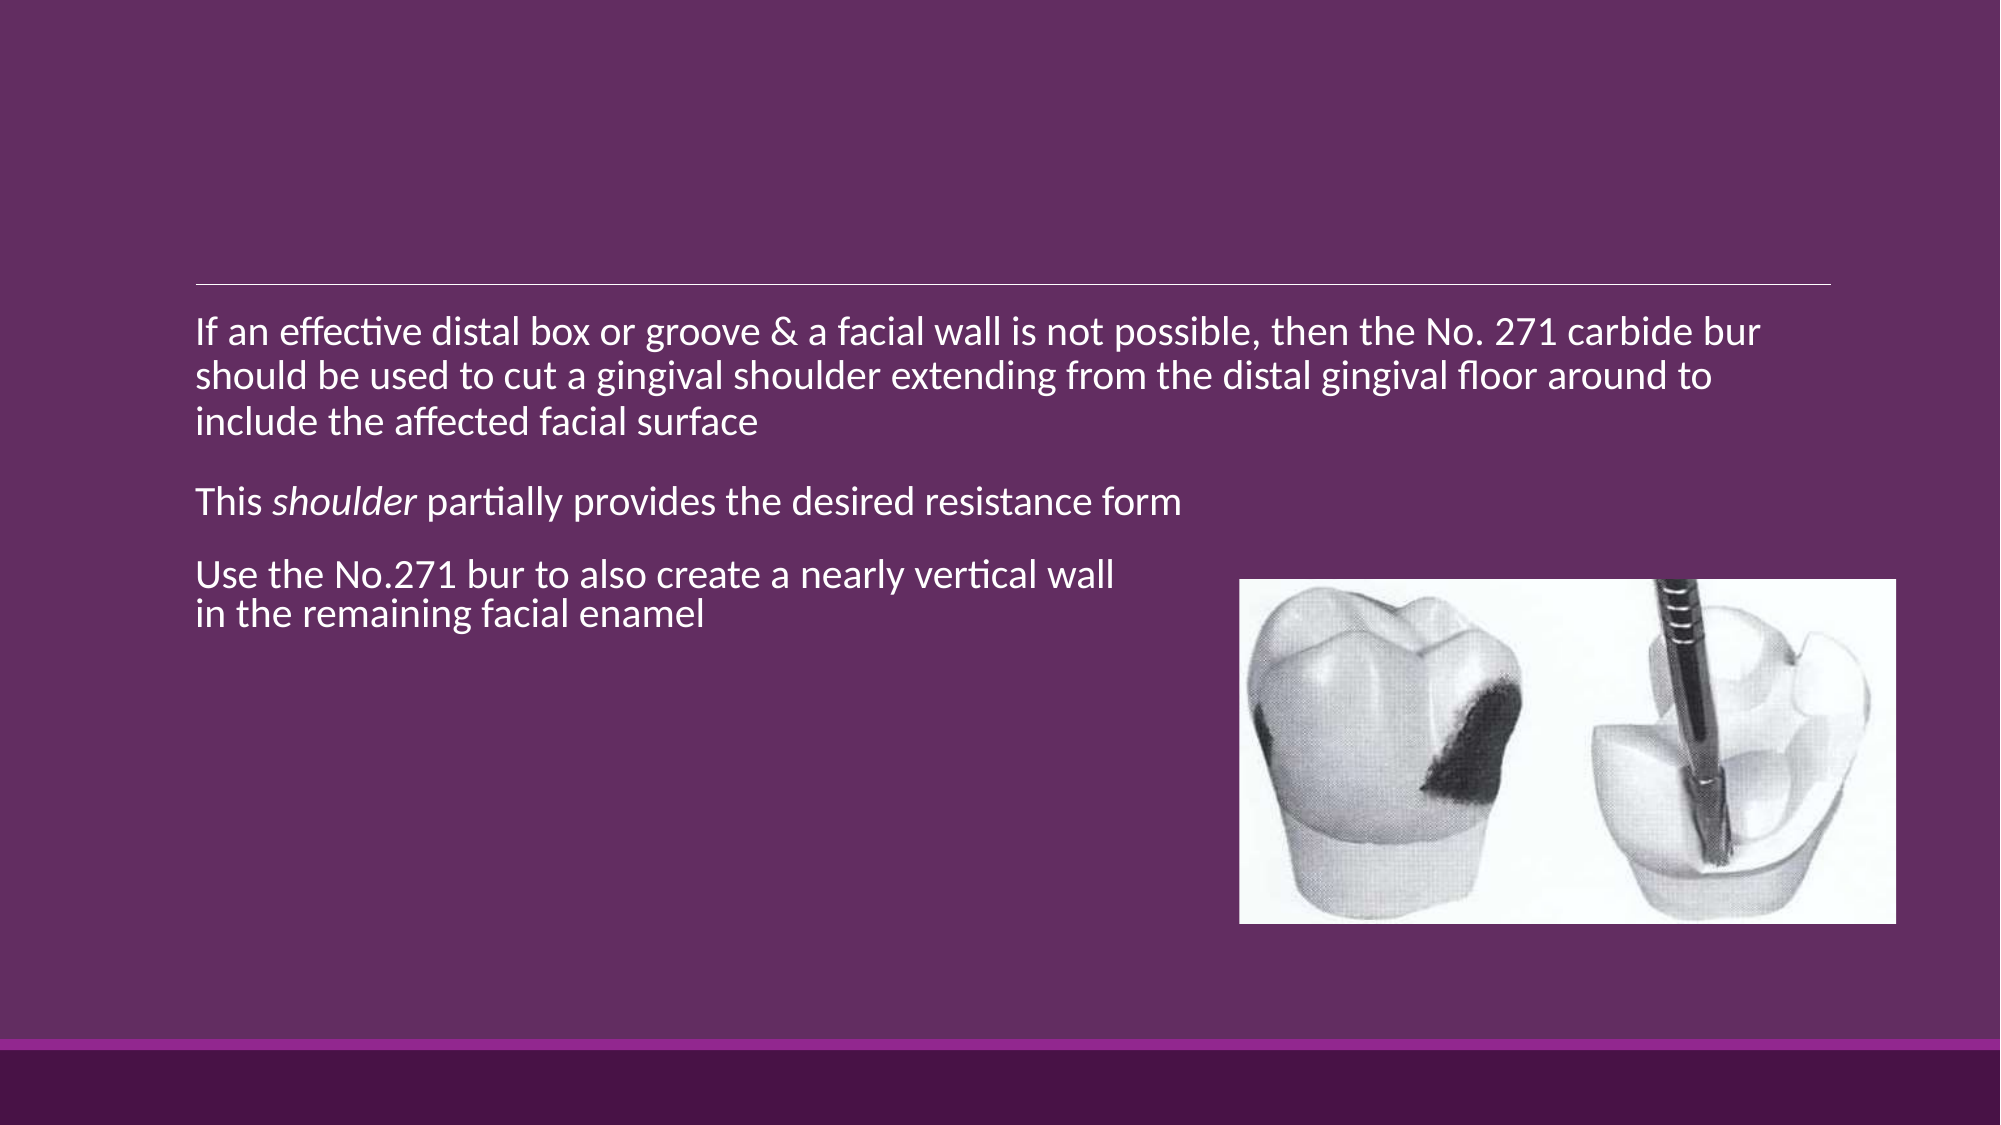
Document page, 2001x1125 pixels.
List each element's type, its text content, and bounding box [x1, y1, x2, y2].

text_box [1239, 579, 1897, 924]
text_box If an effective distal box or groove & a facial wall is not possible, then the No. 271 carbide bur should be used to cut a gingival shoulder extending from the distal gingival floor around to include the affected facial surface This shoulder partially provides the desired resistance form Use the No.271 bur to also create a nearly vertical wall in the remaining facial enamel [192, 300, 1773, 636]
